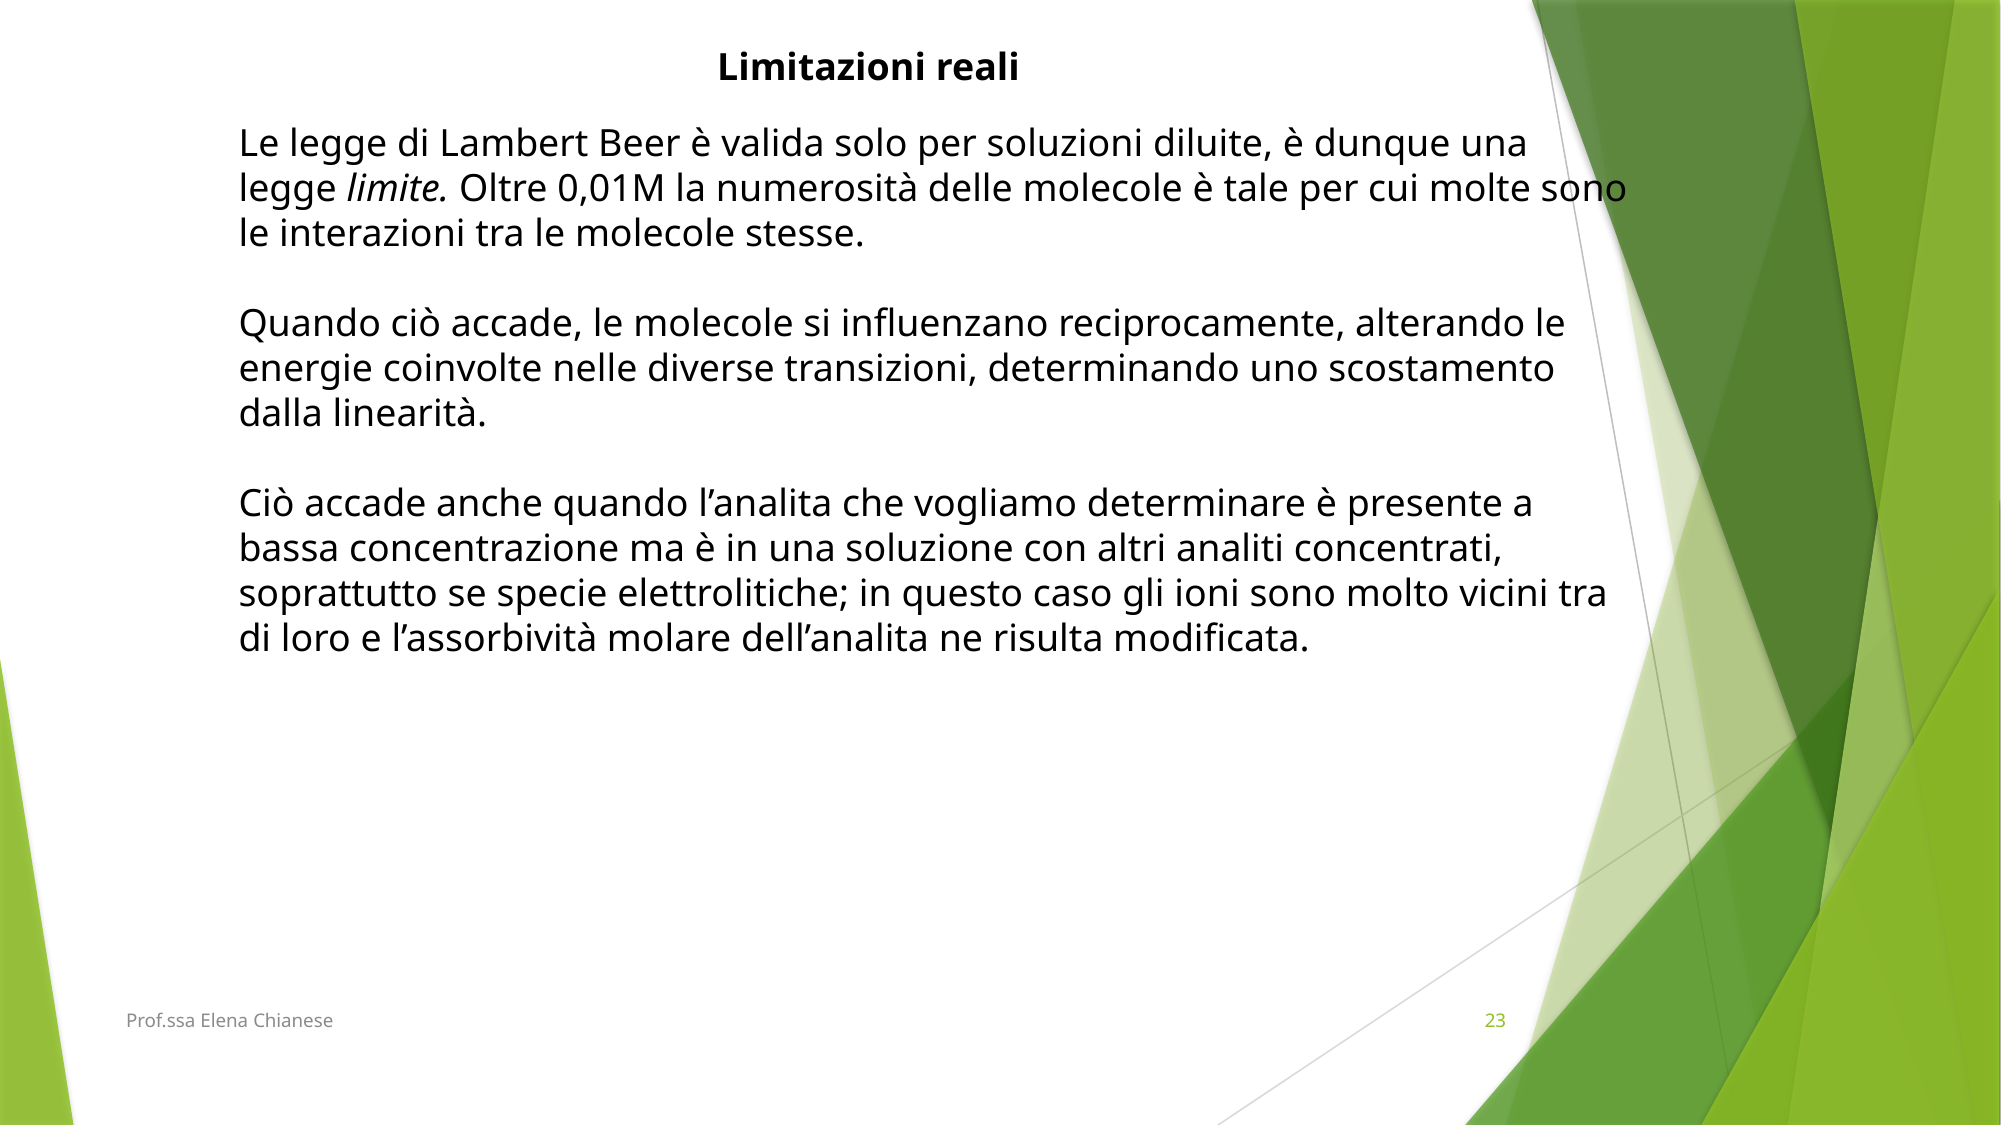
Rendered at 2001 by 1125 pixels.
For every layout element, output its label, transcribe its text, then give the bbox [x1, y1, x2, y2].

text_box Limitazioni reali [411, 35, 1336, 96]
slide_number 23 [1409, 991, 1522, 1051]
text_box Le legge di Lambert Beer è valida solo per soluzioni diluite, è dunque una legge limite. Oltre 0,01M la numerosità delle molecole è tale per cui molte sono le interazioni tra le molecole stesse. Quando ciò accade, le molecole si influenzano reciprocamente, alterando le energie coinvolte nelle diverse transizioni, determinando uno scostamento dalla linearità. Ciò accade anche quando l’analita che vogliamo determinare è presente a bassa concentrazione ma è in una soluzione con altri analiti concentrati, soprattutto se specie elettrolitiche; in questo caso gli ioni sono molto vicini tra di loro e l’assorbività molare dell’analita ne risulta modificata. [223, 111, 1651, 712]
footer Prof.ssa Elena Chianese [111, 991, 1145, 1051]
